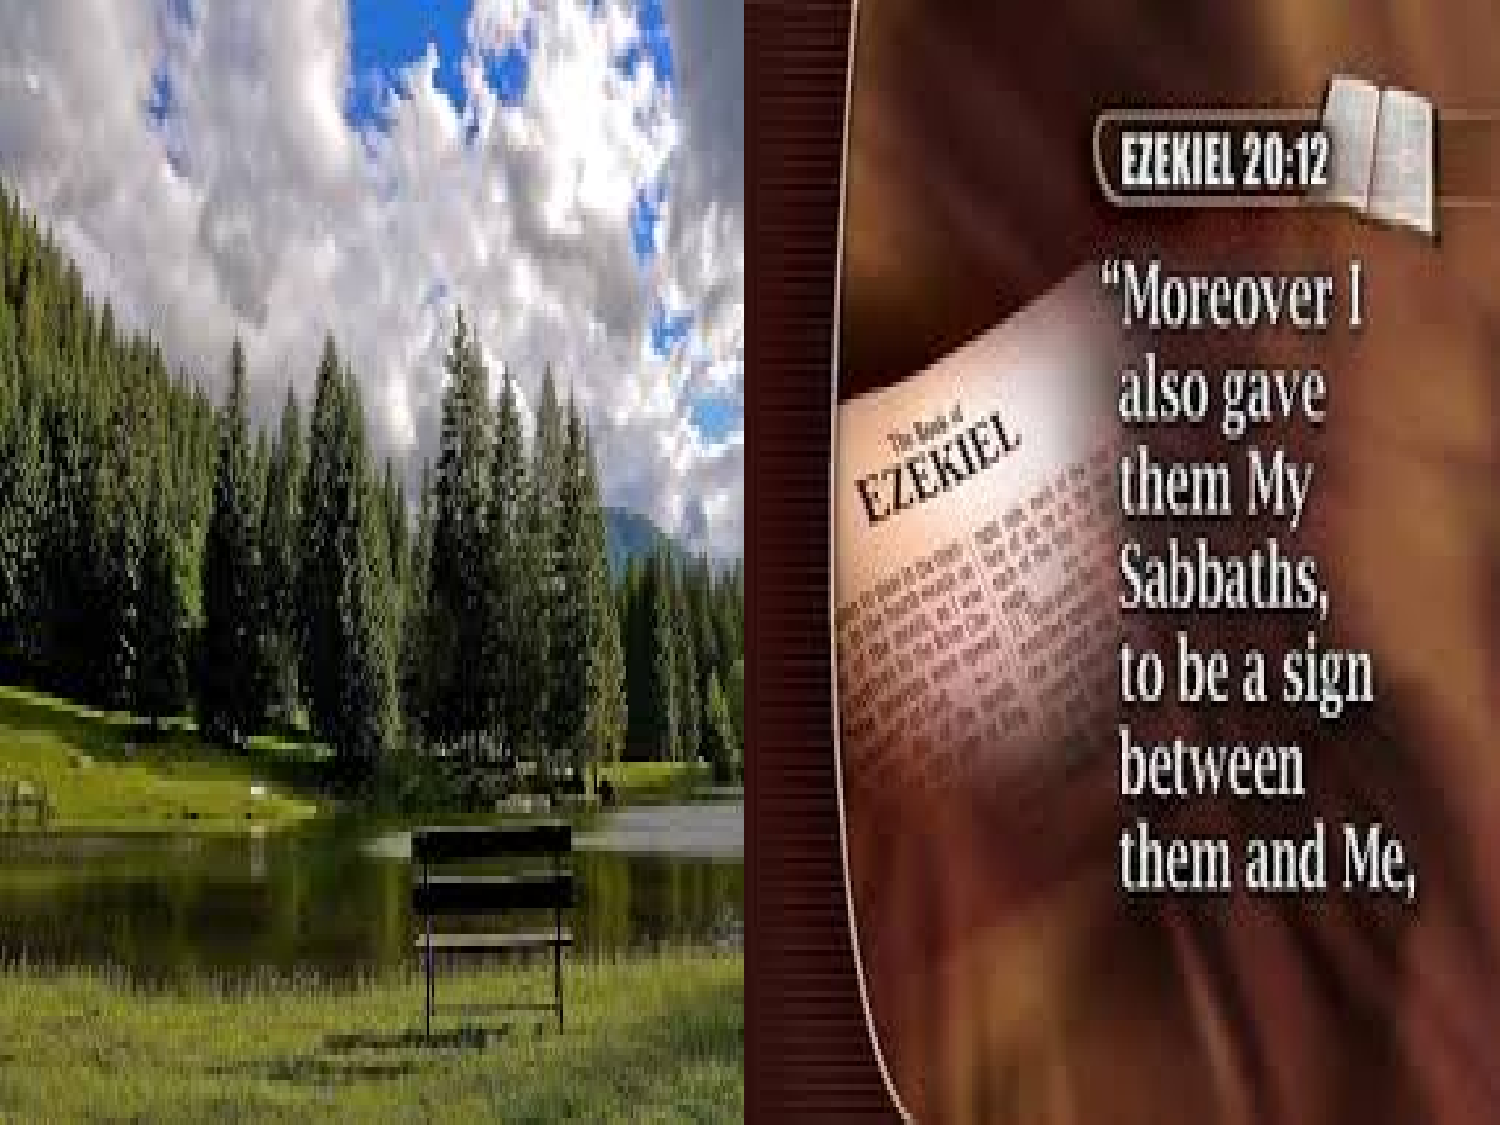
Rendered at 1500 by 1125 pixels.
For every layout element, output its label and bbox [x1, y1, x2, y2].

list [0, 0, 744, 1125]
list [745, 0, 1500, 1125]
